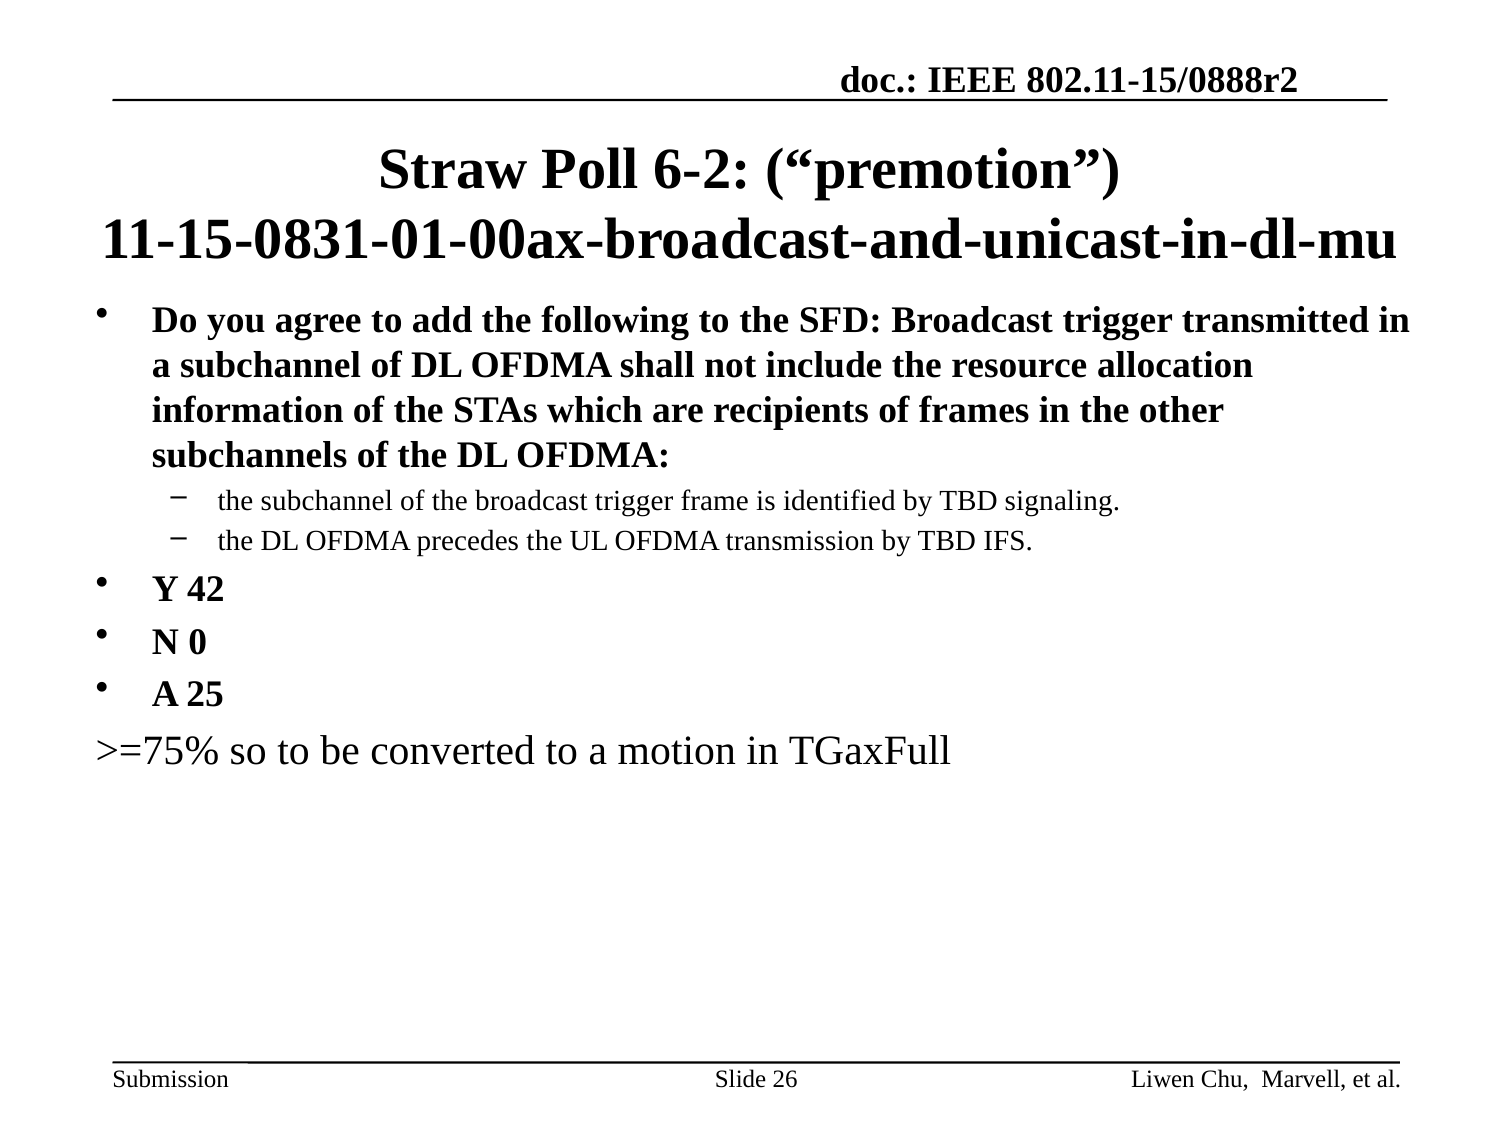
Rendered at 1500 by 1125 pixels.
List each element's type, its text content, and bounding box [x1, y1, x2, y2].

list Do you agree to add the following to the SFD: Broadcast trigger transmitted in a subchannel of DL OFDMA shall not include the resource allocation information of the STAs which are recipients of frames in the other subchannels of the DL OFDMA: the subchannel of the broadcast trigger frame is identified by TBD signaling. the DL OFDMA precedes the UL OFDMA transmission by TBD IFS. Y 42 N 0 A 25 >=75% so to be converted to a motion in TGaxFull [80, 288, 1438, 963]
slide_number Slide 26 [712, 1061, 800, 1093]
footer Liwen Chu, Marvell, et al. [949, 1061, 1402, 1093]
title Straw Poll 6-2: (“premotion”) 11-15-0831-01-00ax-broadcast-and-unicast-in-dl-mu [24, 112, 1475, 288]
